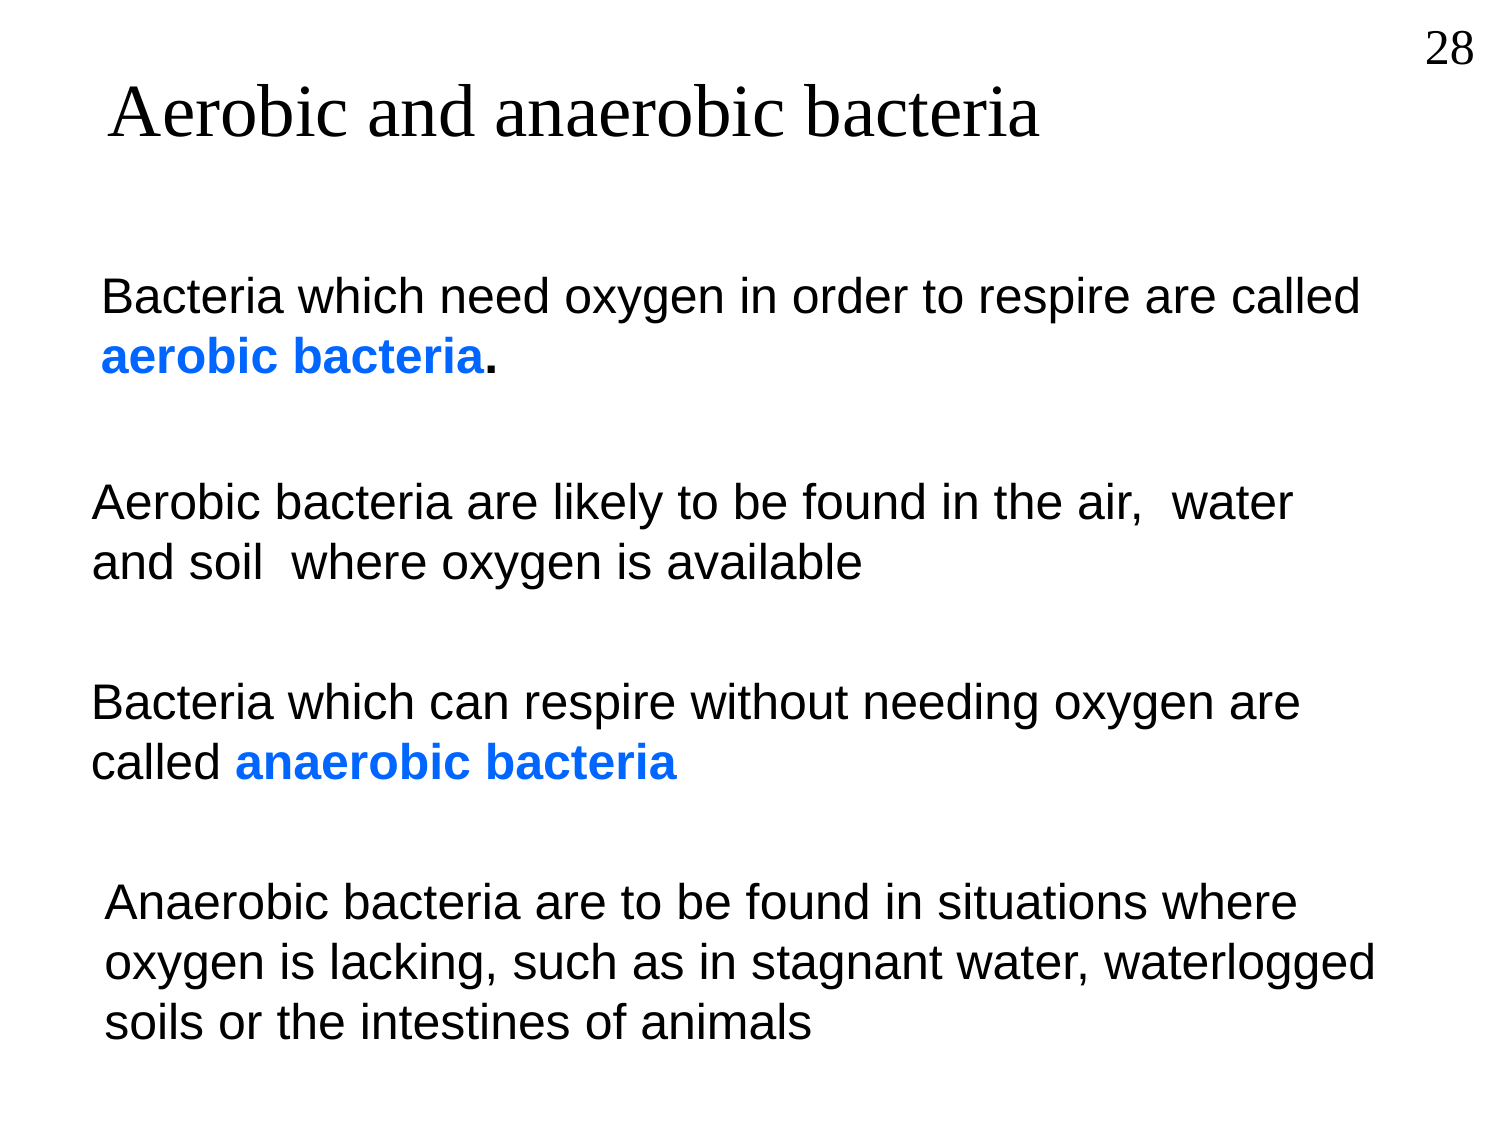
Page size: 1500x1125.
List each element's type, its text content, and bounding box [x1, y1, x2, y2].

text_box 28 [1410, 6, 1490, 82]
text_box Aerobic bacteria are likely to be found in the air, water and soil where oxygen is available [76, 462, 1311, 598]
text_box Bacteria which need oxygen in order to respire are called aerobic bacteria. [86, 256, 1377, 392]
text_box Bacteria which can respire without needing oxygen are called anaerobic bacteria [76, 662, 1331, 798]
text_box Anaerobic bacteria are to be found in situations where oxygen is lacking, such as in stagnant water, waterlogged soils or the intestines of animals [89, 862, 1406, 1058]
title Aerobic and anaerobic bacteria [50, 50, 1100, 163]
